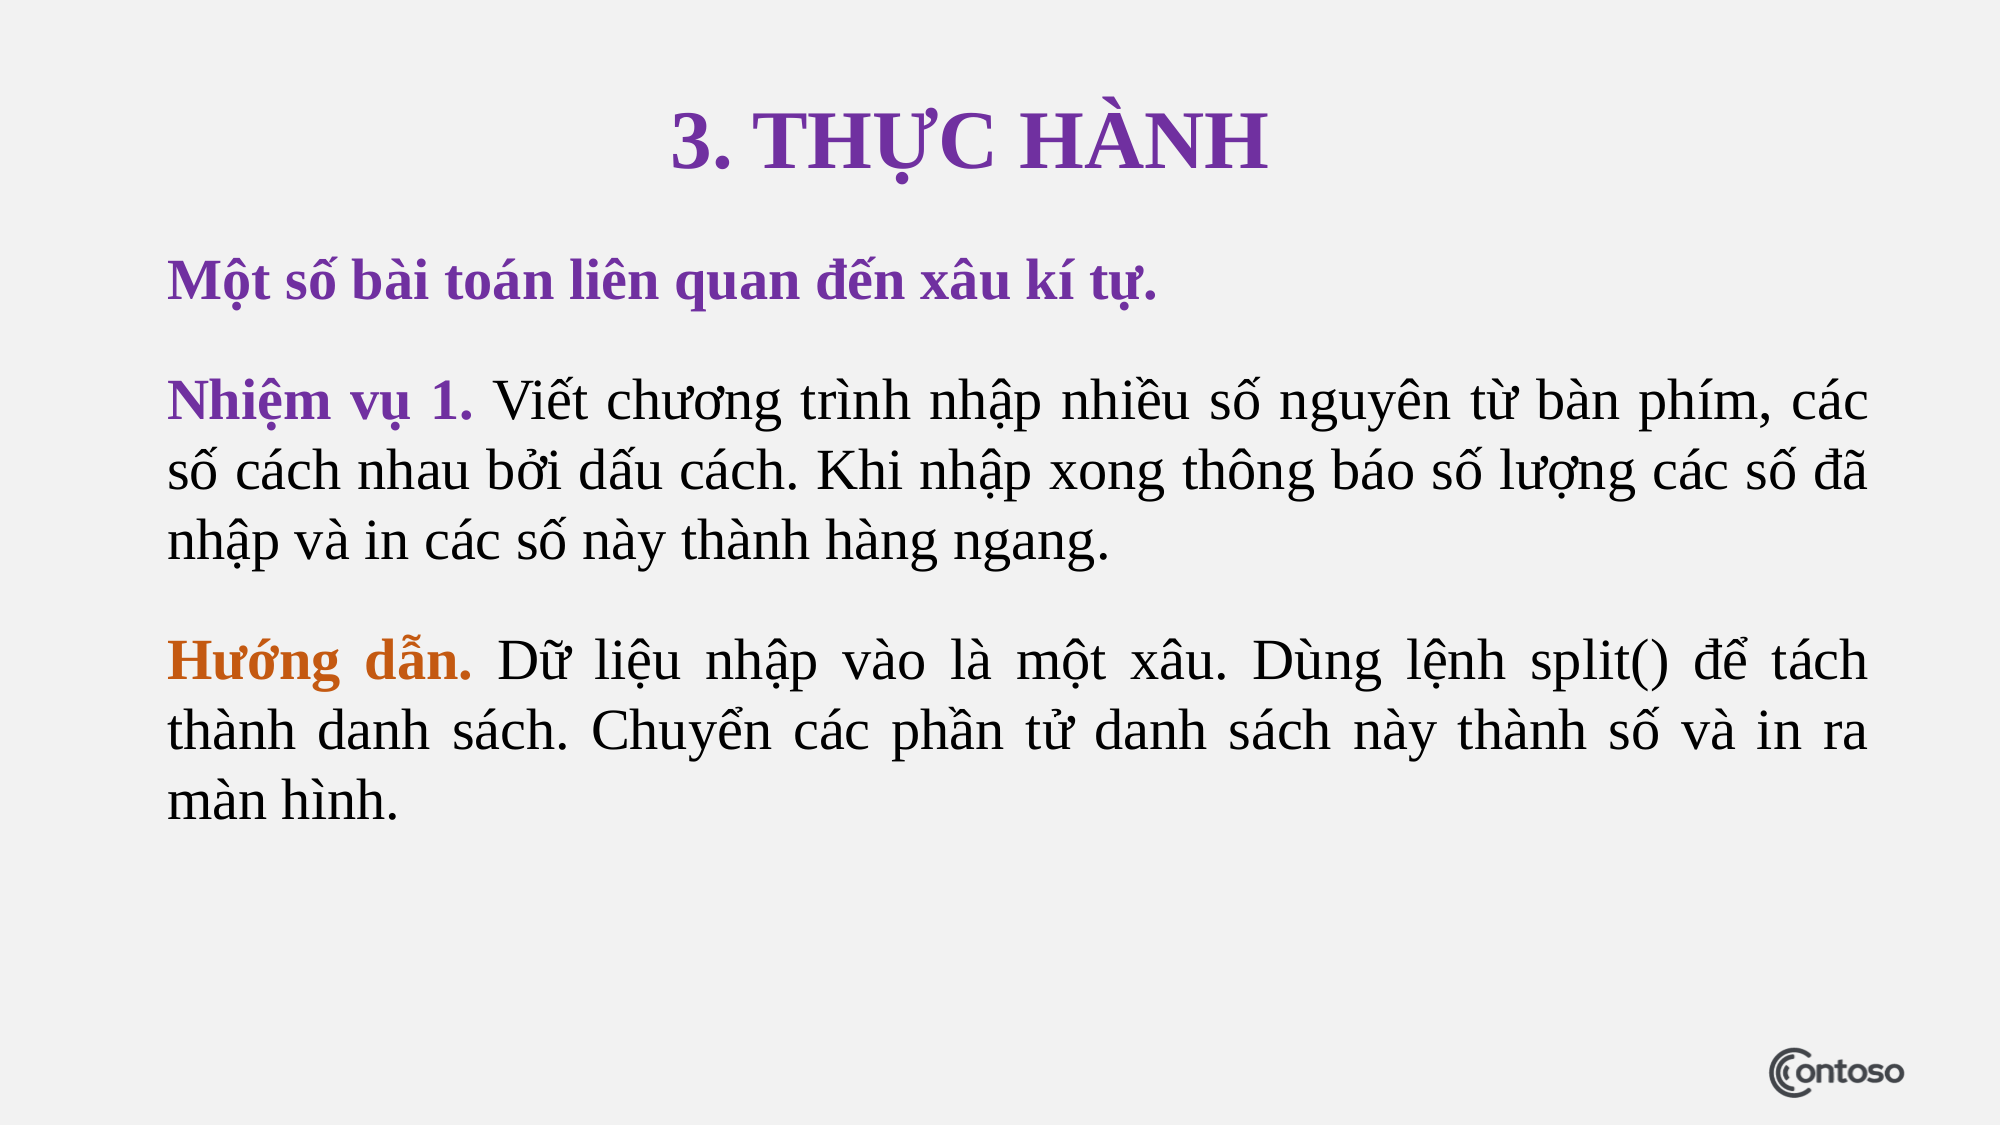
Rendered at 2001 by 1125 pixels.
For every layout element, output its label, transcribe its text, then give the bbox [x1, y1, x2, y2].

text_box 3. THỰC HÀNH [656, 63, 1306, 193]
text_box Một số bài toán liên quan đến xâu kí tự. Nhiệm vụ 1. Viết chương trình nhập nhiều số nguyên từ bàn phím, các số cách nhau bởi dấu cách. Khi nhập xong thông báo số lượng các số đã nhập và in các số này thành hàng ngang. Hướng dẫn. Dữ liệu nhập vào là một xâu. Dùng lệnh split() để tách thành danh sách. Chuyển các phần tử danh sách này thành số và in ra màn hình. [152, 233, 1885, 839]
